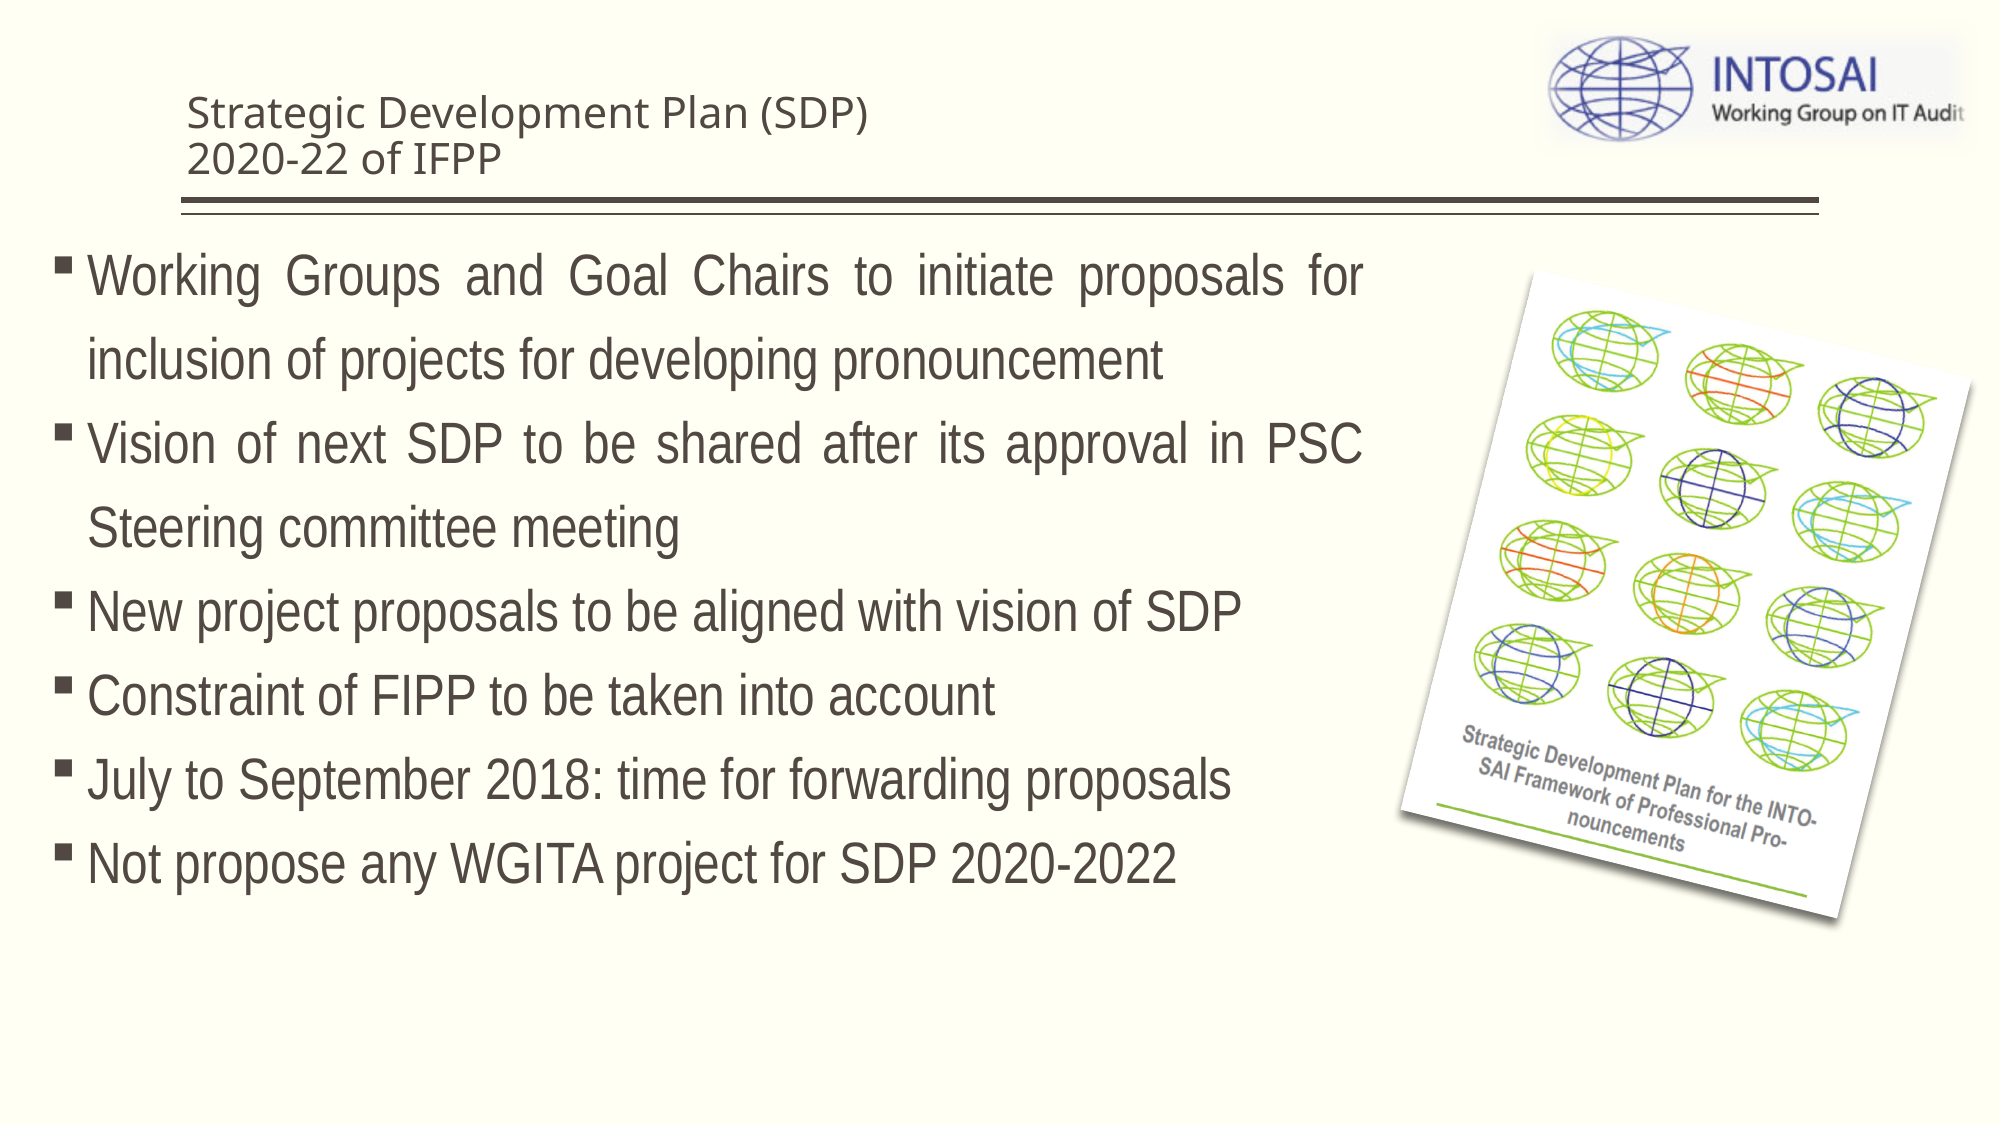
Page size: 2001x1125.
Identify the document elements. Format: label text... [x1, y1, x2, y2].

list Working Groups and Goal Chairs to initiate proposals for inclusion of projects for developing pronouncement Vision of next SDP to be shared after its approval in PSC Steering committee meeting New project proposals to be aligned with vision of SDP Constraint of FIPP to be taken into account July to September 2018: time for forwarding proposals Not propose any WGITA project for SDP 2020-2022 [50, 215, 1365, 1052]
picture [1401, 270, 1972, 919]
title Strategic Development Plan (SDP) 2020-22 of IFPP [186, 35, 1768, 192]
picture [1768, 51, 1946, 125]
